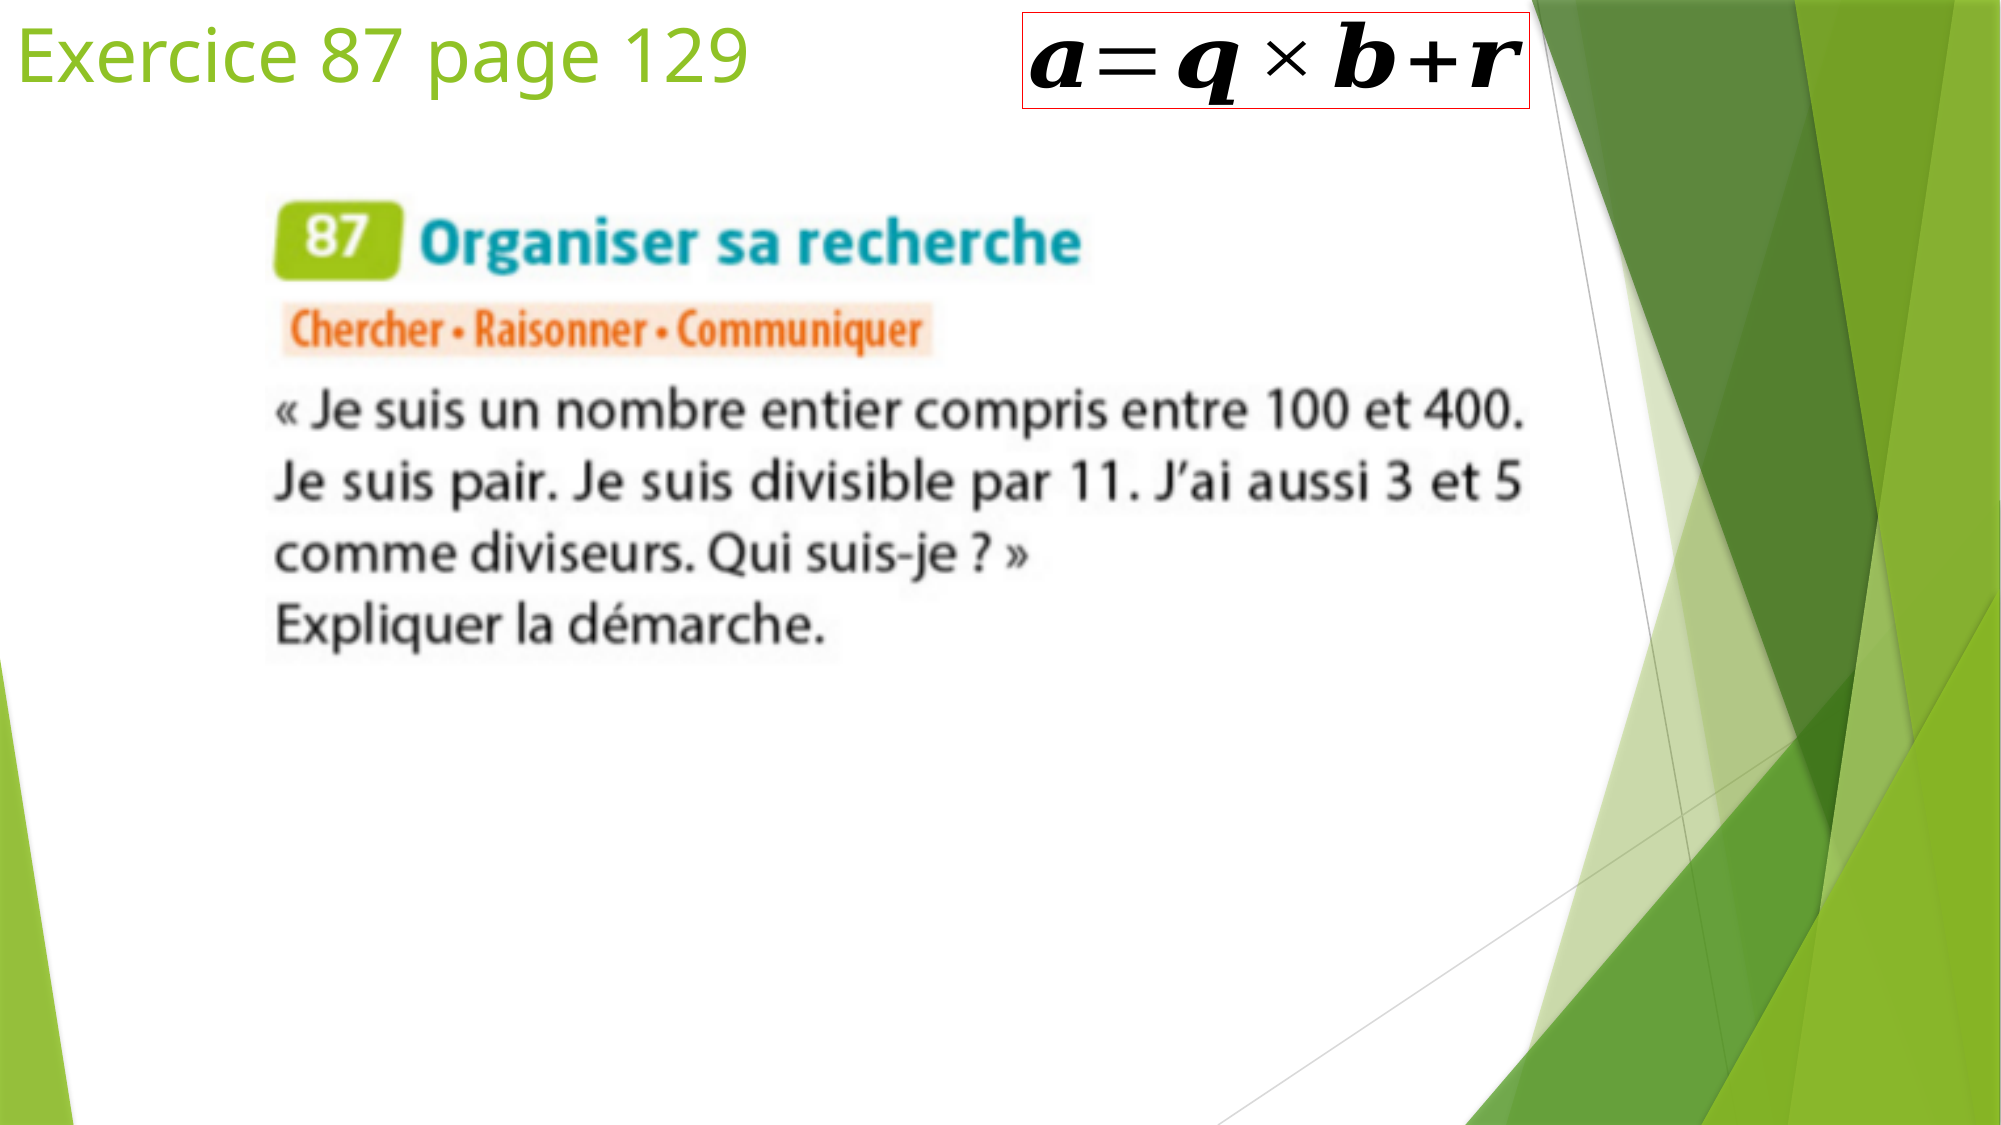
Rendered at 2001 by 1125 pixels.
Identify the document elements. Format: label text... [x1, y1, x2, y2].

picture [265, 189, 1531, 666]
title Exercice 87 page 129 [0, 0, 1411, 217]
